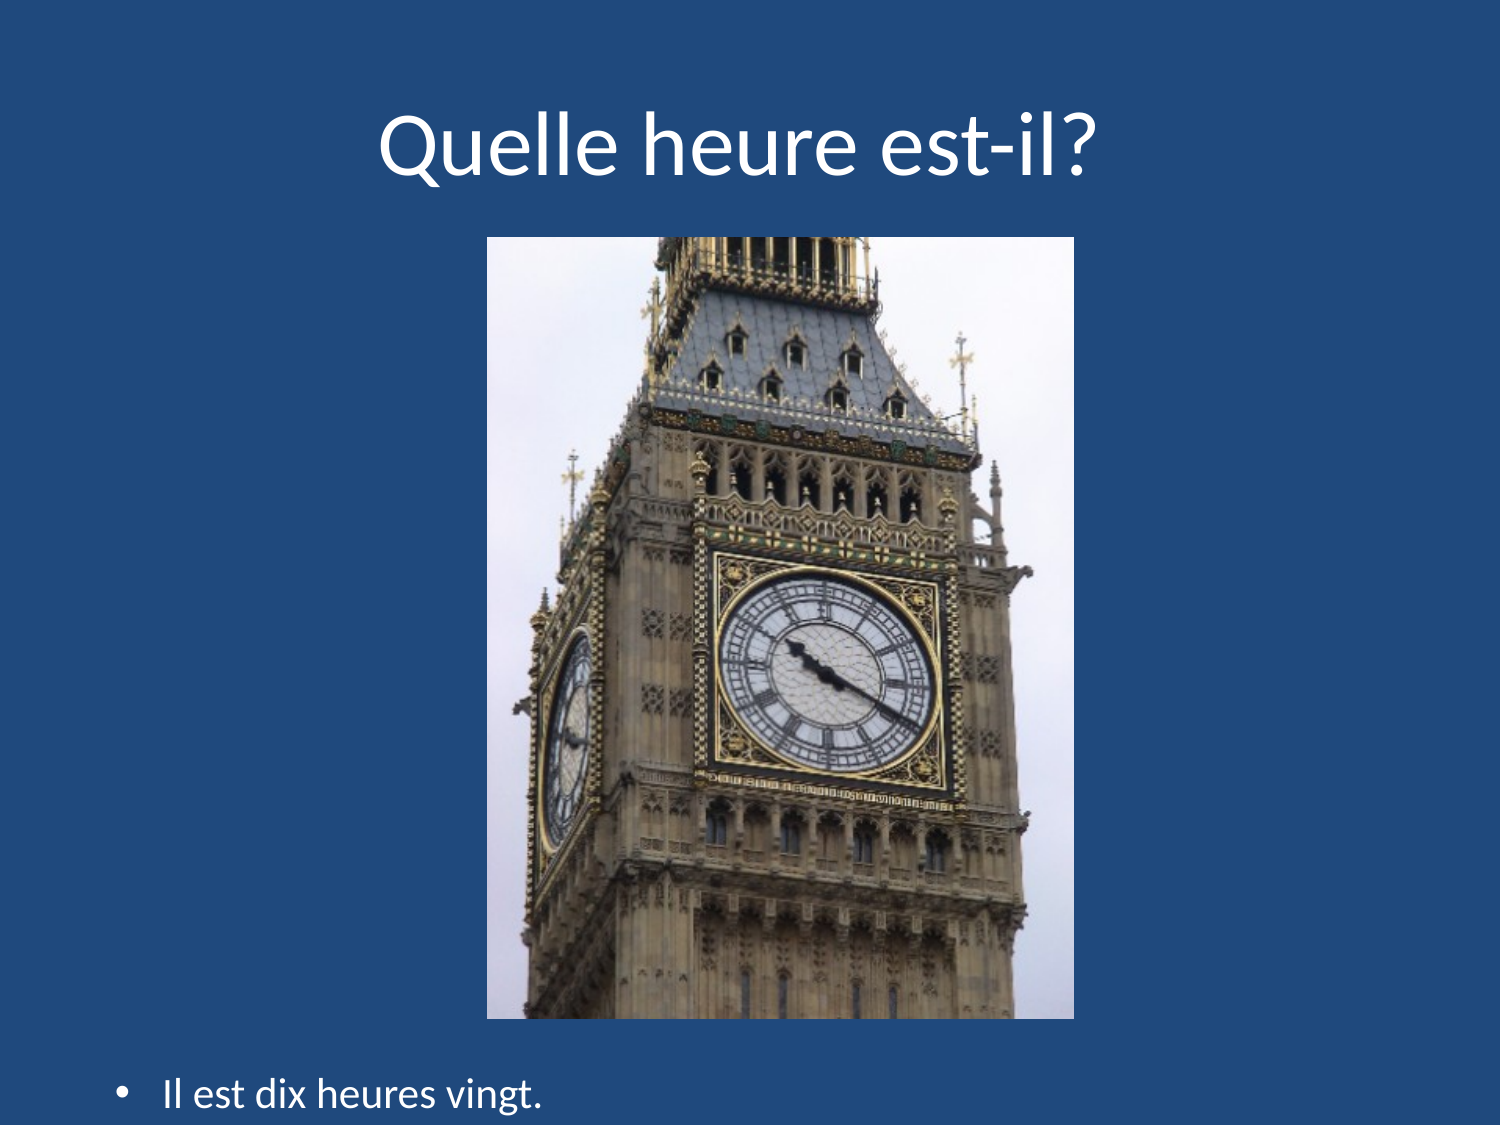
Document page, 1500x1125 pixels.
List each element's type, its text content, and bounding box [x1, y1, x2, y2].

picture [487, 237, 1074, 1019]
list Il est dix heures vingt. [99, 1057, 1450, 1125]
title Quelle heure est-il? [75, 45, 1425, 233]
